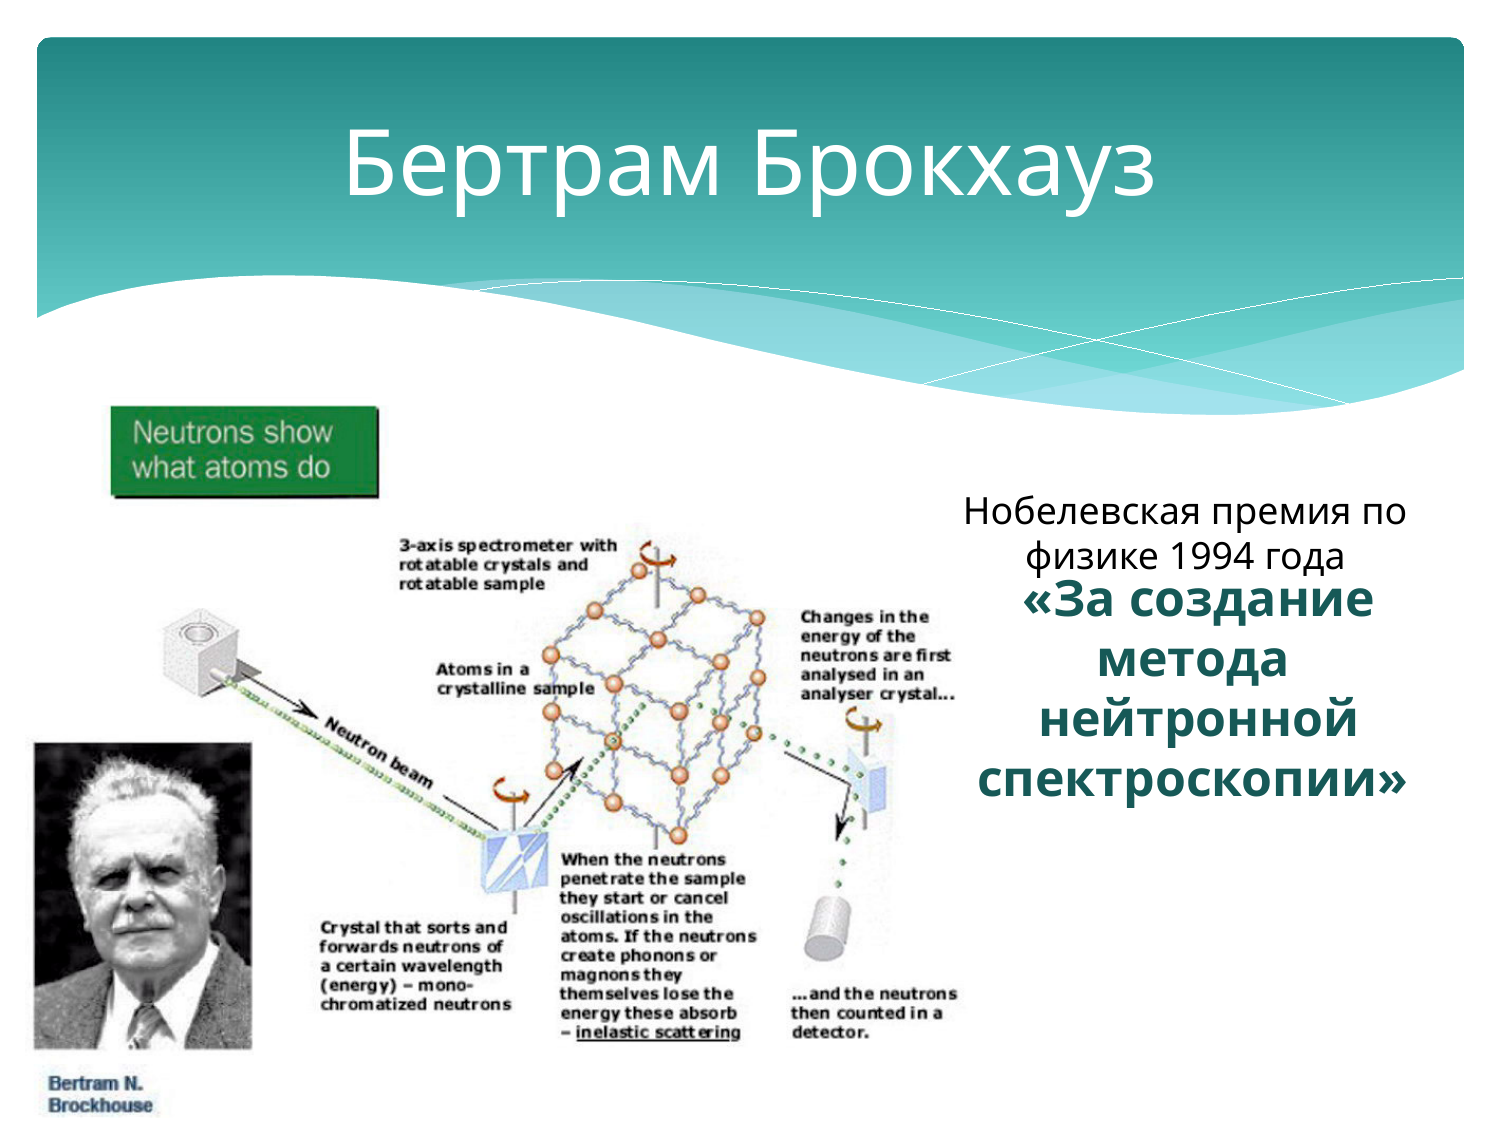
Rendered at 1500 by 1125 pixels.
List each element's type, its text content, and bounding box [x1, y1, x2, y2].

text_box Нобелевская премия по физике 1994 года [995, 479, 1444, 585]
text_box «За создание метода нейтронной спектроскопии» [995, 559, 1494, 815]
picture [17, 396, 990, 1118]
title Бертрам Брокхауз [75, 55, 1425, 261]
